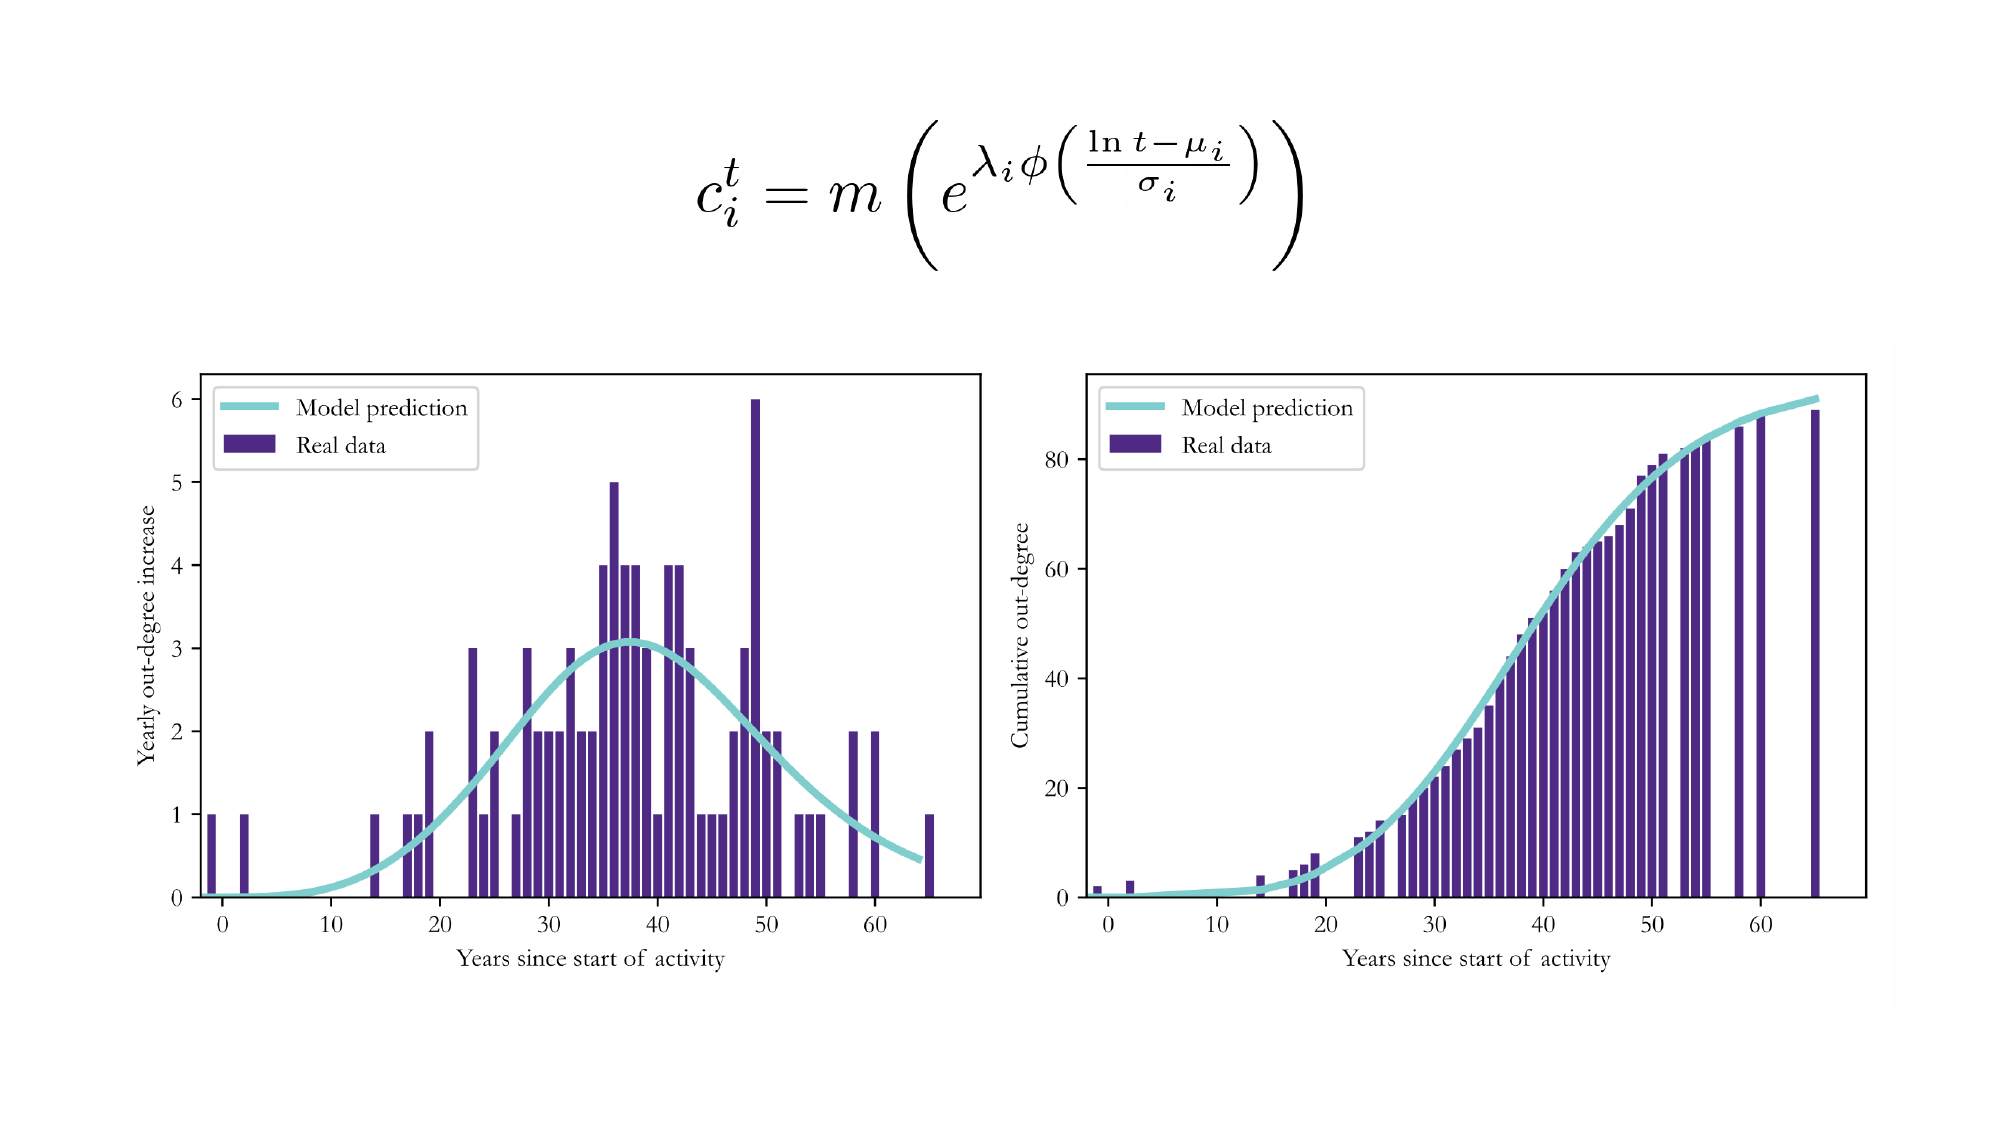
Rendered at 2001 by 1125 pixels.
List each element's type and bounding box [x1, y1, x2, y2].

picture [105, 346, 1895, 1005]
picture [697, 120, 1303, 271]
